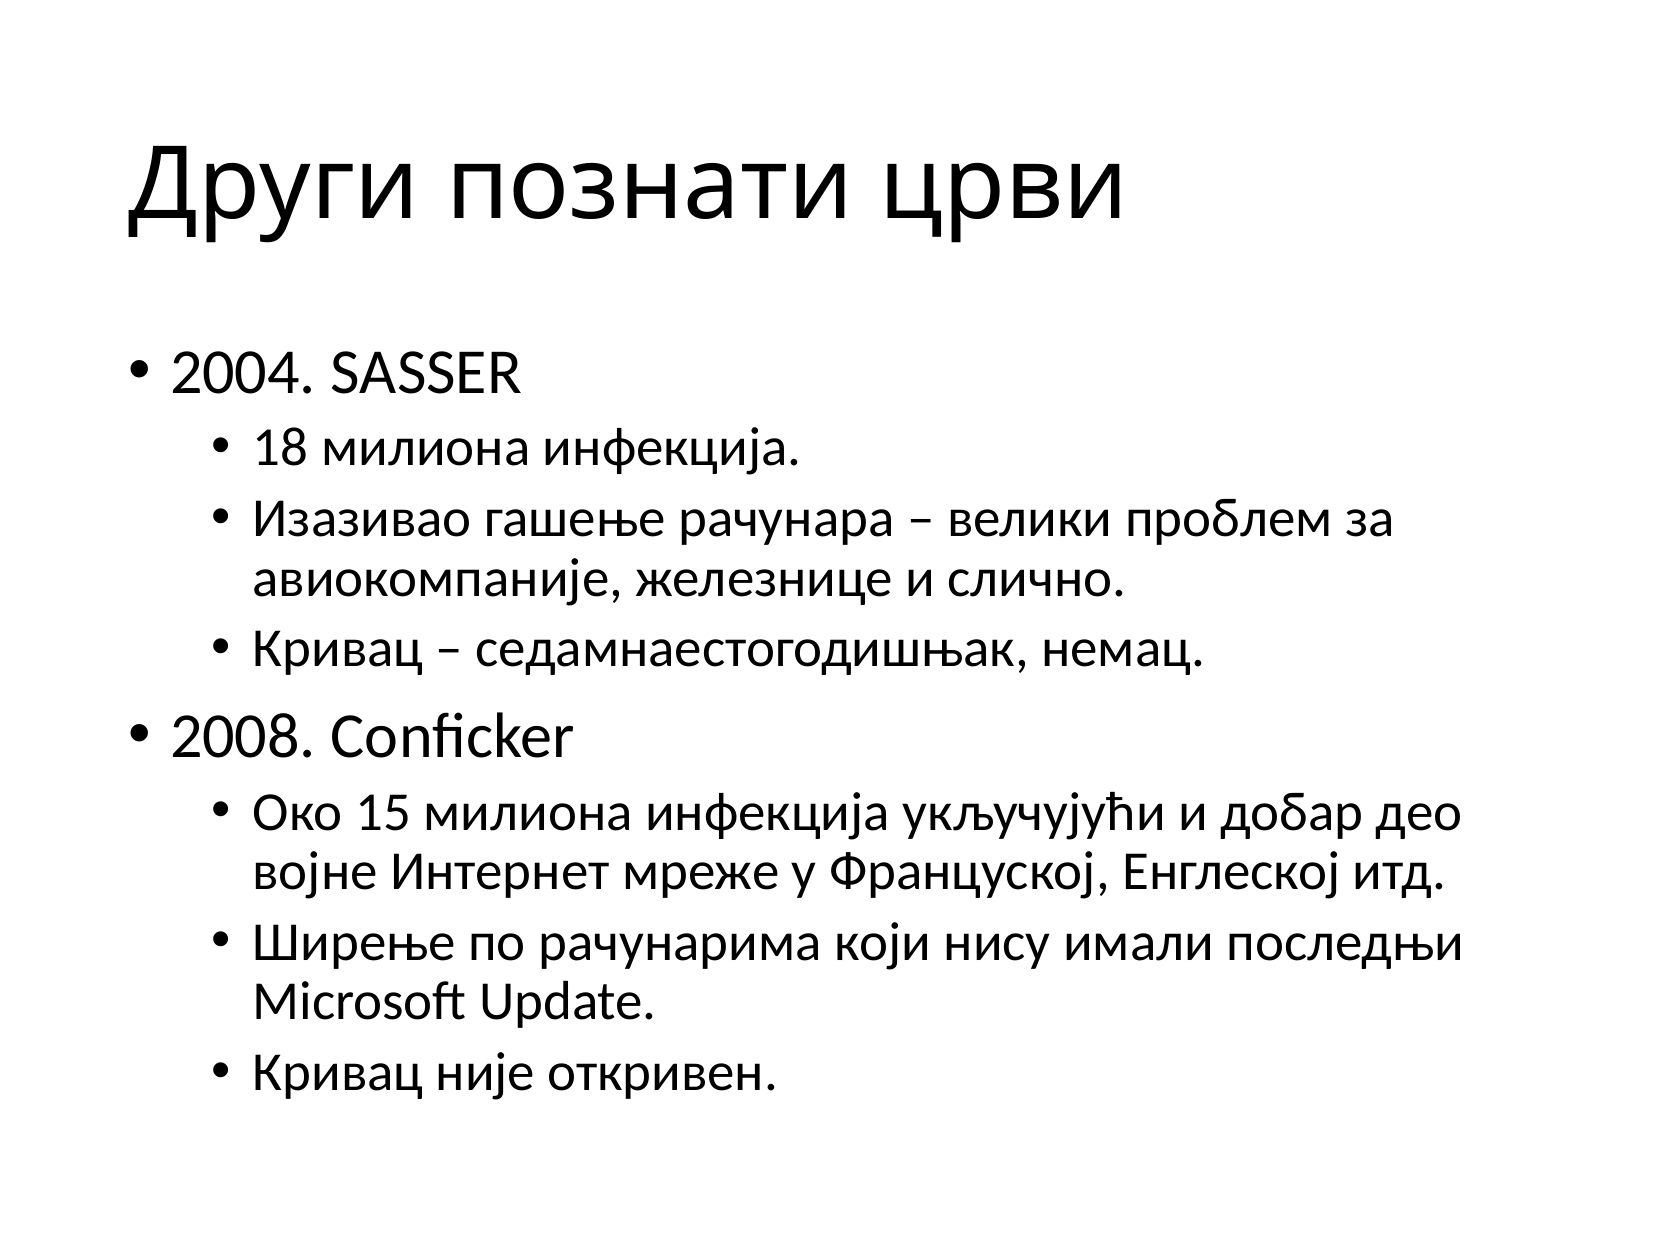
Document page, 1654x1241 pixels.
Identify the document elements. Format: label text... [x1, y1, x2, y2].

title Други познати црви [113, 66, 1540, 306]
list 2004. SASSER 18 милиона инфекција. Изазивао гашење рачунара – велики проблем за авиокомпаније, железнице и слично. Кривац – седамнаестогодишњак, немац. 2008. Conficker Око 15 милиона инфекција укључујући и добар део војне Интернет мреже у Француској, Енглеској итд. Ширење по рачунарима који нису имали последњи Microsoft Update. Кривац није откривен. [113, 330, 1540, 1117]
